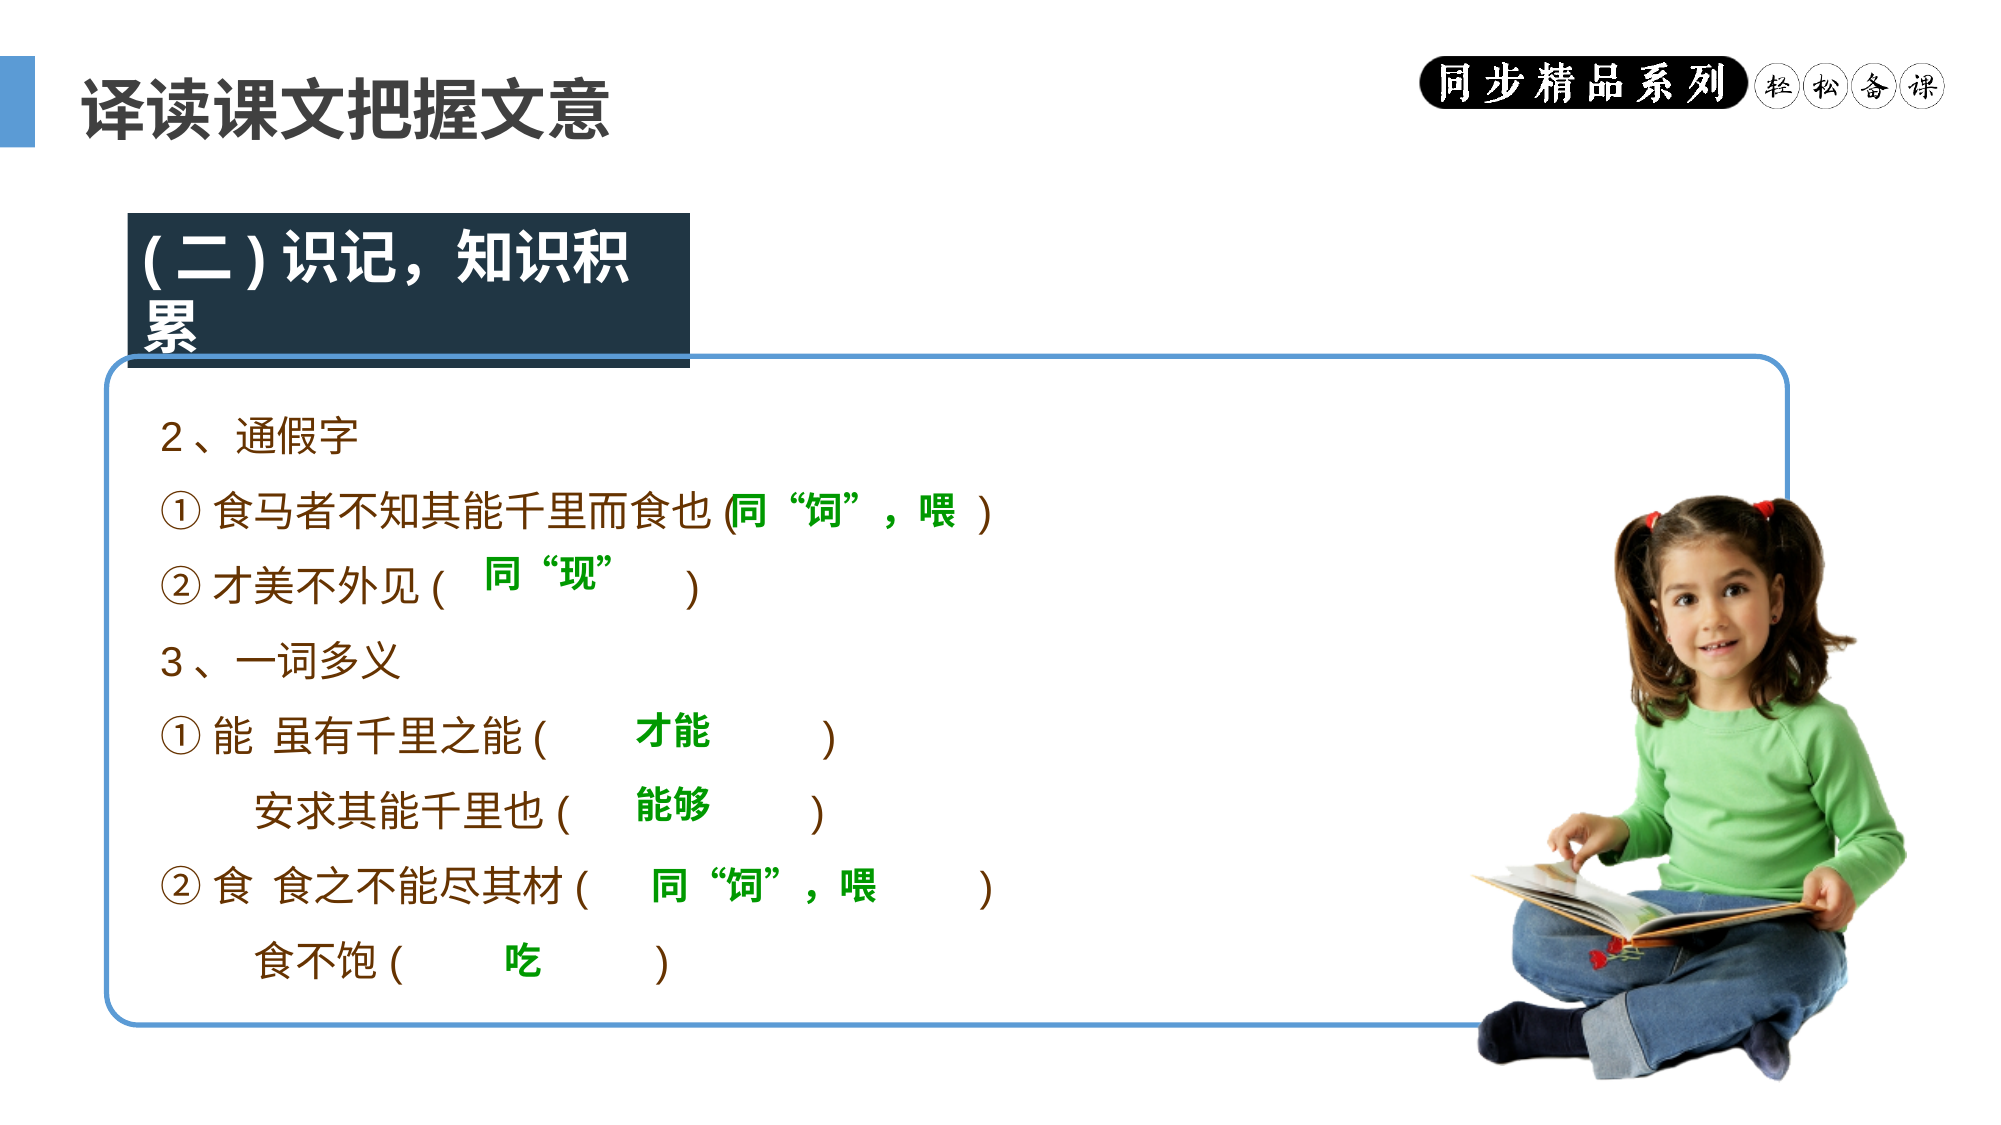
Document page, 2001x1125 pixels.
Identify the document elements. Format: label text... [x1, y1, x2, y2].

text_box (二)识记，知识积累 [127, 213, 690, 358]
text_box 2、通假字 ①食马者不知其能千里而食也( ) ②才美不外见( ) 3、一词多义 ①能 虽有千里之能( ) 安求其能千里也( ) ②食 食之不能尽其材( ) 食不饱( ) [145, 377, 1402, 992]
text_box 同“饲”，喂 [636, 854, 892, 915]
text_box 能够 [621, 773, 726, 833]
picture [1401, 34, 1965, 136]
text_box 同“现” [469, 542, 650, 603]
text_box 译读课文把握文意 [64, 60, 673, 155]
text_box 才能 [621, 699, 726, 760]
text_box 同“饲”，喂 [716, 479, 971, 540]
text_box 吃 [490, 929, 558, 990]
picture [1469, 494, 1907, 1083]
text_box [106, 356, 1788, 1026]
